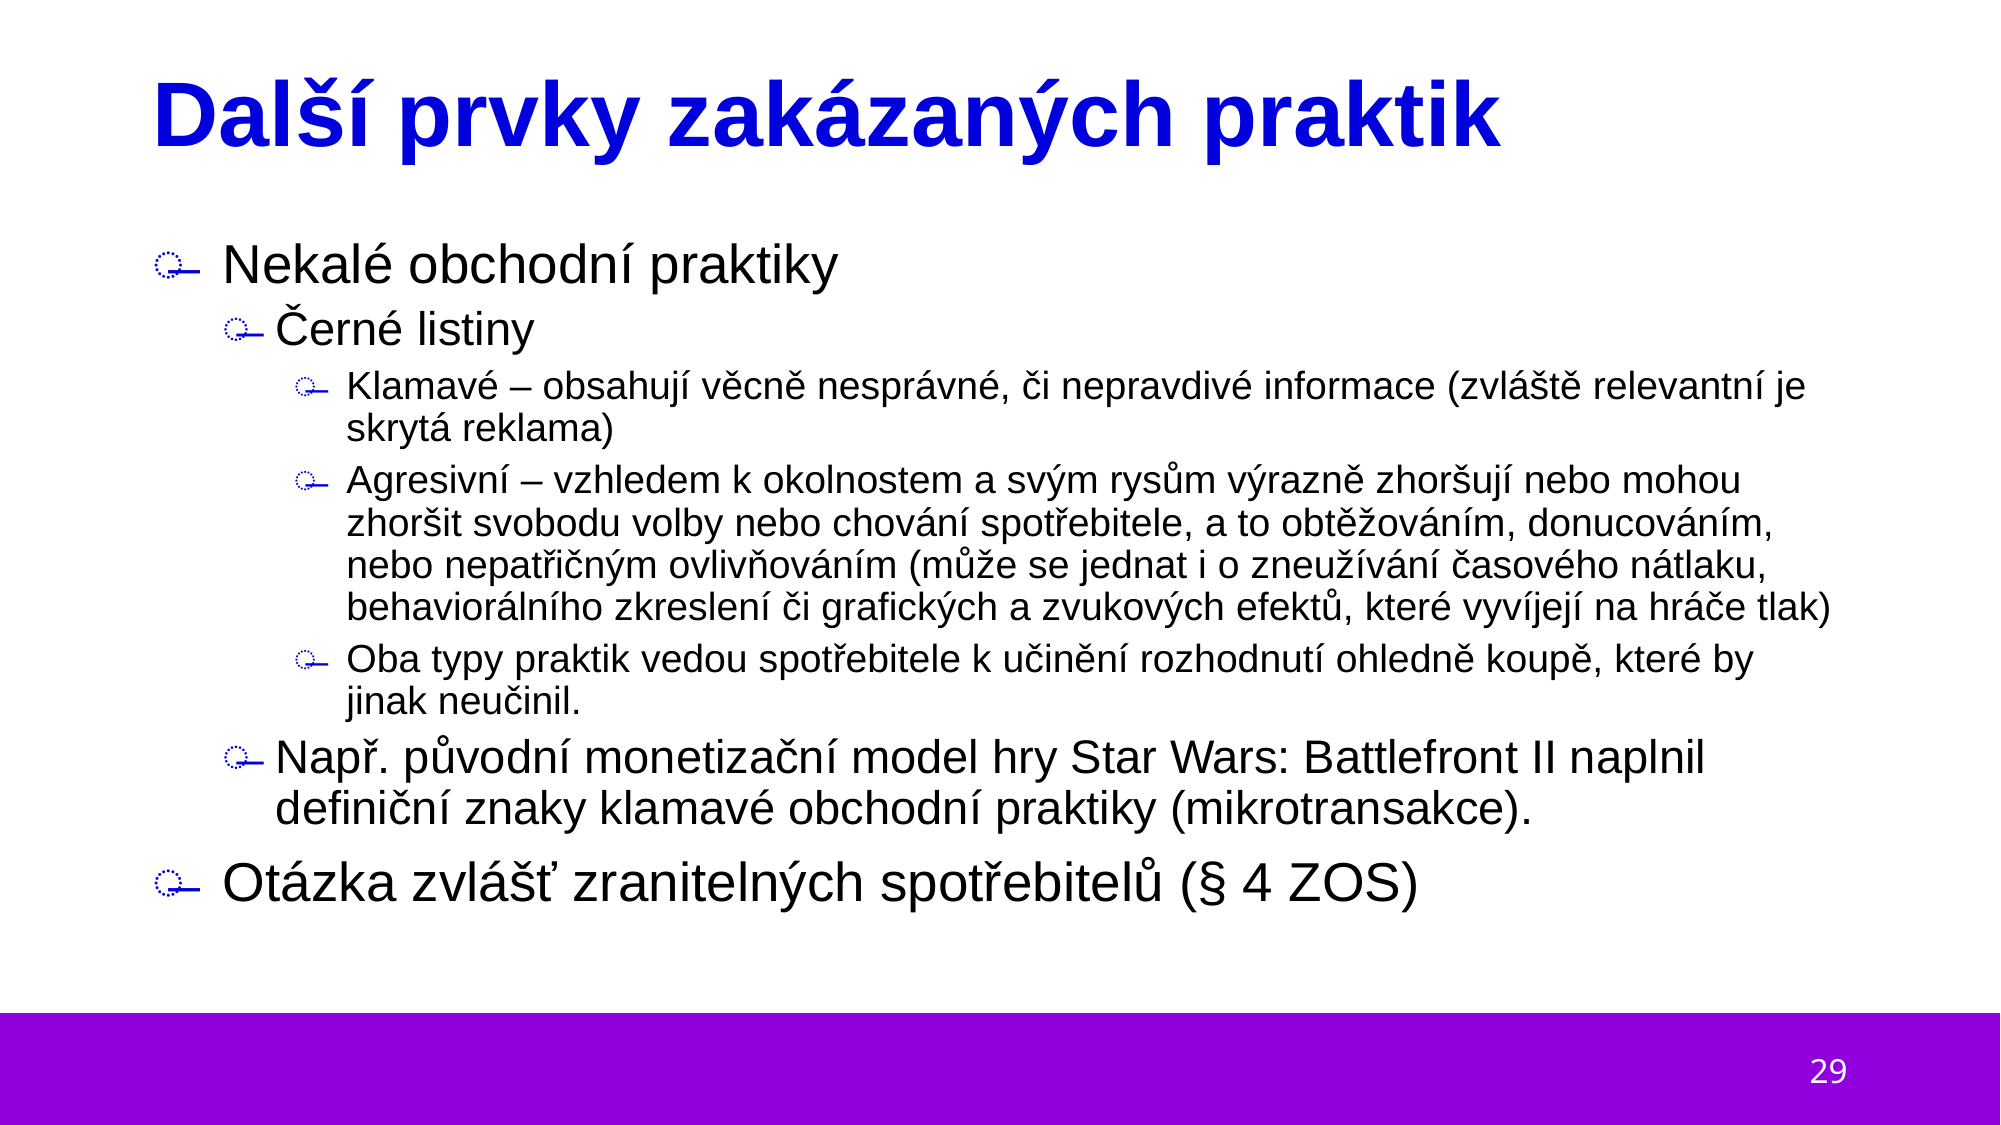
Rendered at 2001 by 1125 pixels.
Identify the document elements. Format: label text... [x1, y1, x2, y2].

slide_number 29 [1412, 1042, 1863, 1103]
list Nekalé obchodní praktiky Černé listiny Klamavé – obsahují věcně nesprávné, či nepravdivé informace (zvláště relevantní je skrytá reklama) Agresivní – vzhledem k okolnostem a svým rysům výrazně zhoršují nebo mohou zhoršit svobodu volby nebo chování spotřebitele, a to obtěžováním, donucováním, nebo nepatřičným ovlivňováním (může se jednat i o zneužívání časového nátlaku, behaviorálního zkreslení či grafických a zvukových efektů, které vyvíjejí na hráče tlak) Oba typy praktik vedou spotřebitele k učinění rozhodnutí ohledně koupě, které by jinak neučinil. Např. původní monetizační model hry Star Wars: Battlefront II naplnil definiční znaky klamavé obchodní praktiky (mikrotransakce). Otázka zvlášť zranitelných spotřebitelů (§ 4 ZOS) [137, 228, 1863, 966]
title Další prvky zakázaných praktik [137, 59, 1863, 176]
